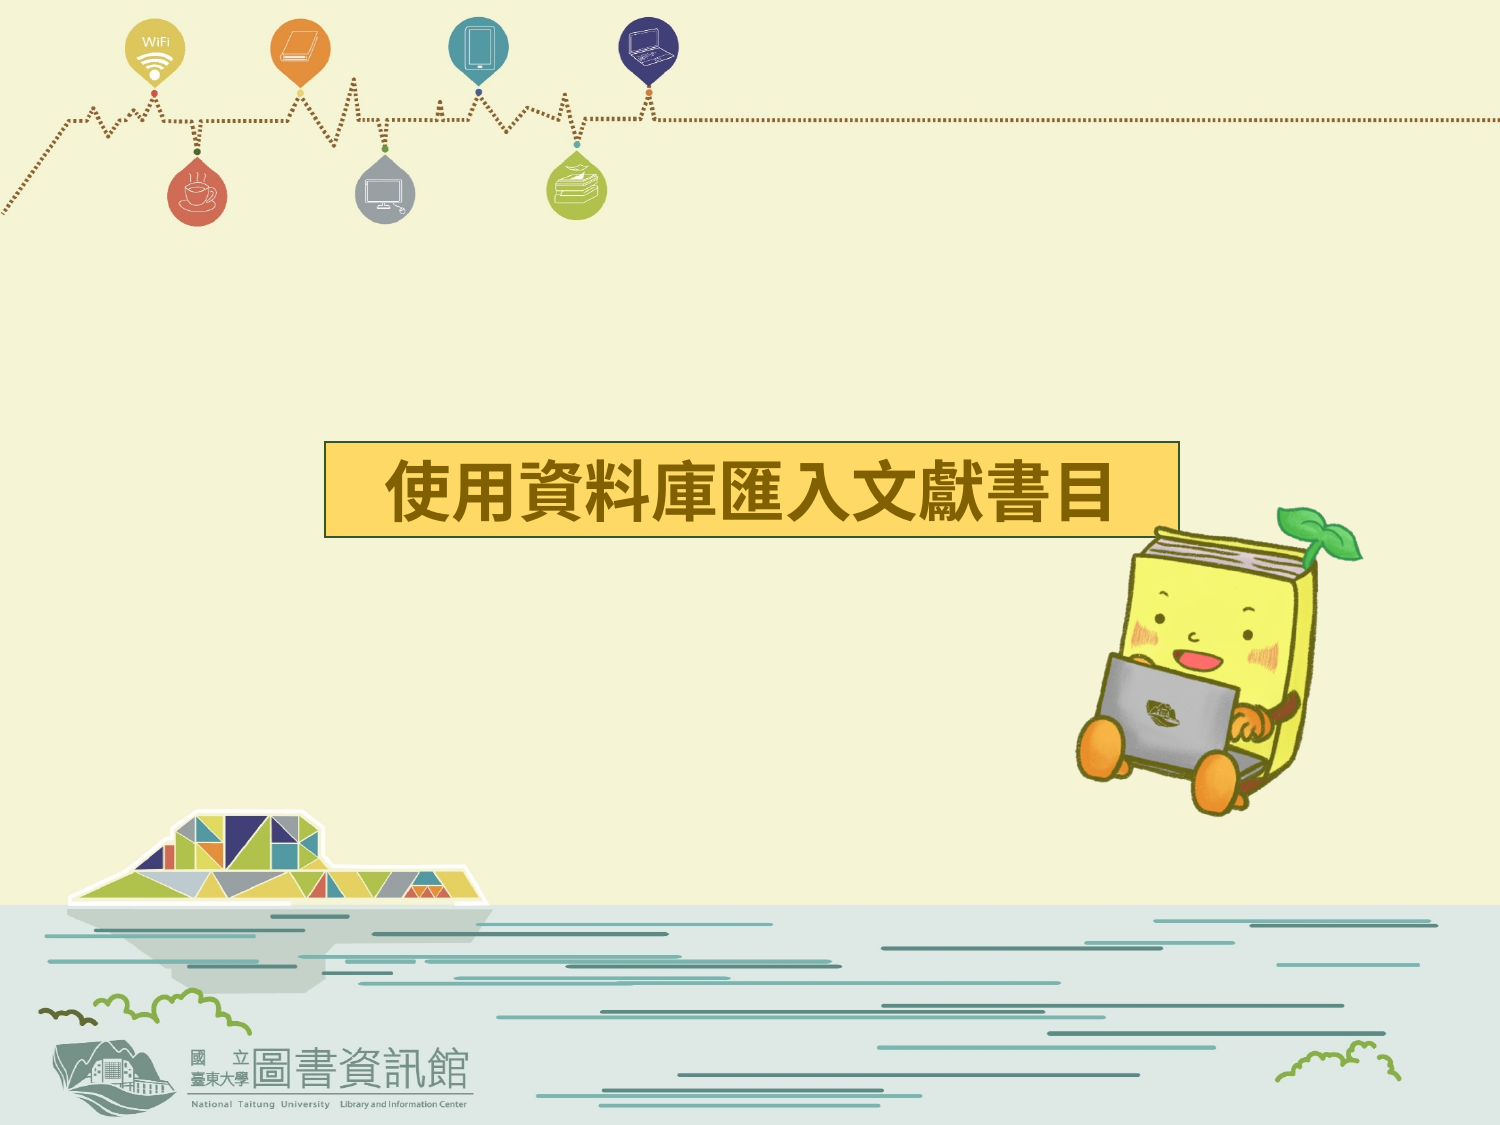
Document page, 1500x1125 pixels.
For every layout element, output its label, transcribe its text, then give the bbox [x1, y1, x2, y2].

text_box 使用資料庫匯入文獻書目 [324, 441, 978, 538]
picture [0, 0, 1500, 1125]
